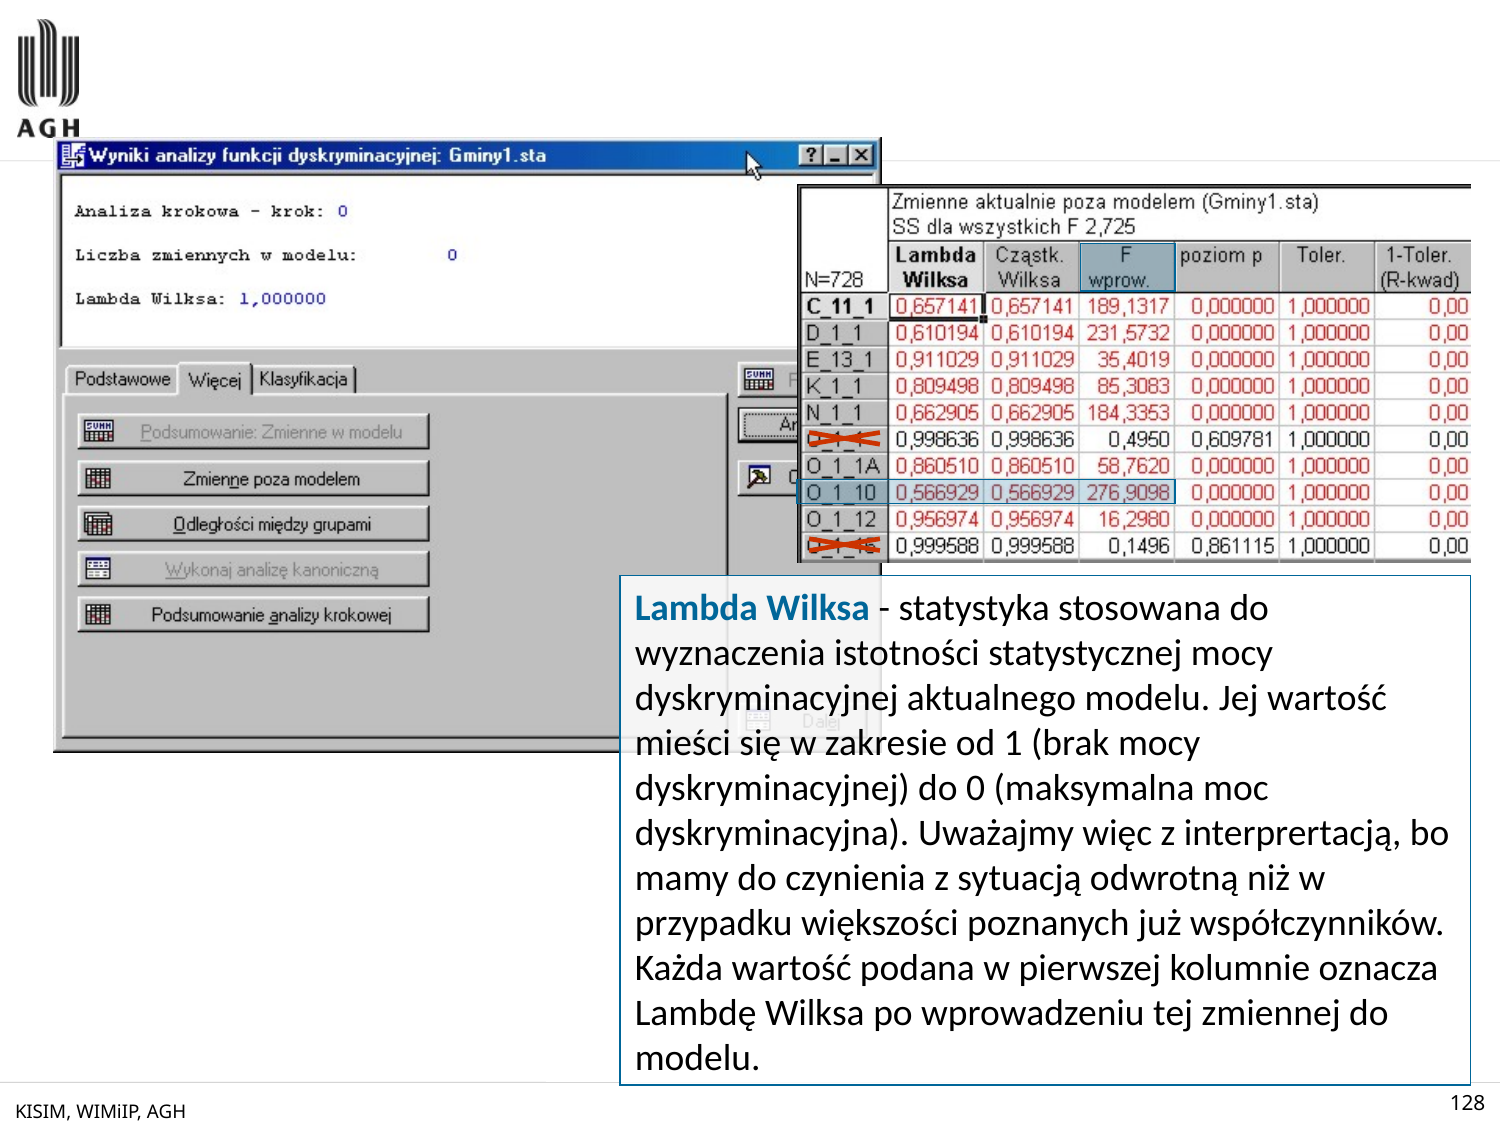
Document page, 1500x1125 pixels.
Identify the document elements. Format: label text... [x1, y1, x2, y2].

picture [17, 19, 1471, 754]
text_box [808, 432, 881, 445]
picture [622, 577, 882, 754]
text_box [808, 538, 881, 551]
footer KISIM, WIMiIP, AGH [0, 1092, 476, 1125]
text_box Lambda Wilksa - statystyka stosowana do wyznaczenia istotności statystycznej mocy dyskryminacyjnej aktualnego modelu. Jej wartość mieści się w zakresie od 1 (brak mocy dyskryminacyjnej) do 0 (maksymalna moc dyskryminacyjna). Uważajmy więc z interprertacją, bo mamy do czynienia z sytuacją odwrotną niż w przypadku większości poznanych już współczynników. Każda wartość podana w pierwszej kolumnie oznacza Lambdę Wilksa po wprowadzeniu tej zmiennej do modelu. [620, 575, 1471, 1086]
